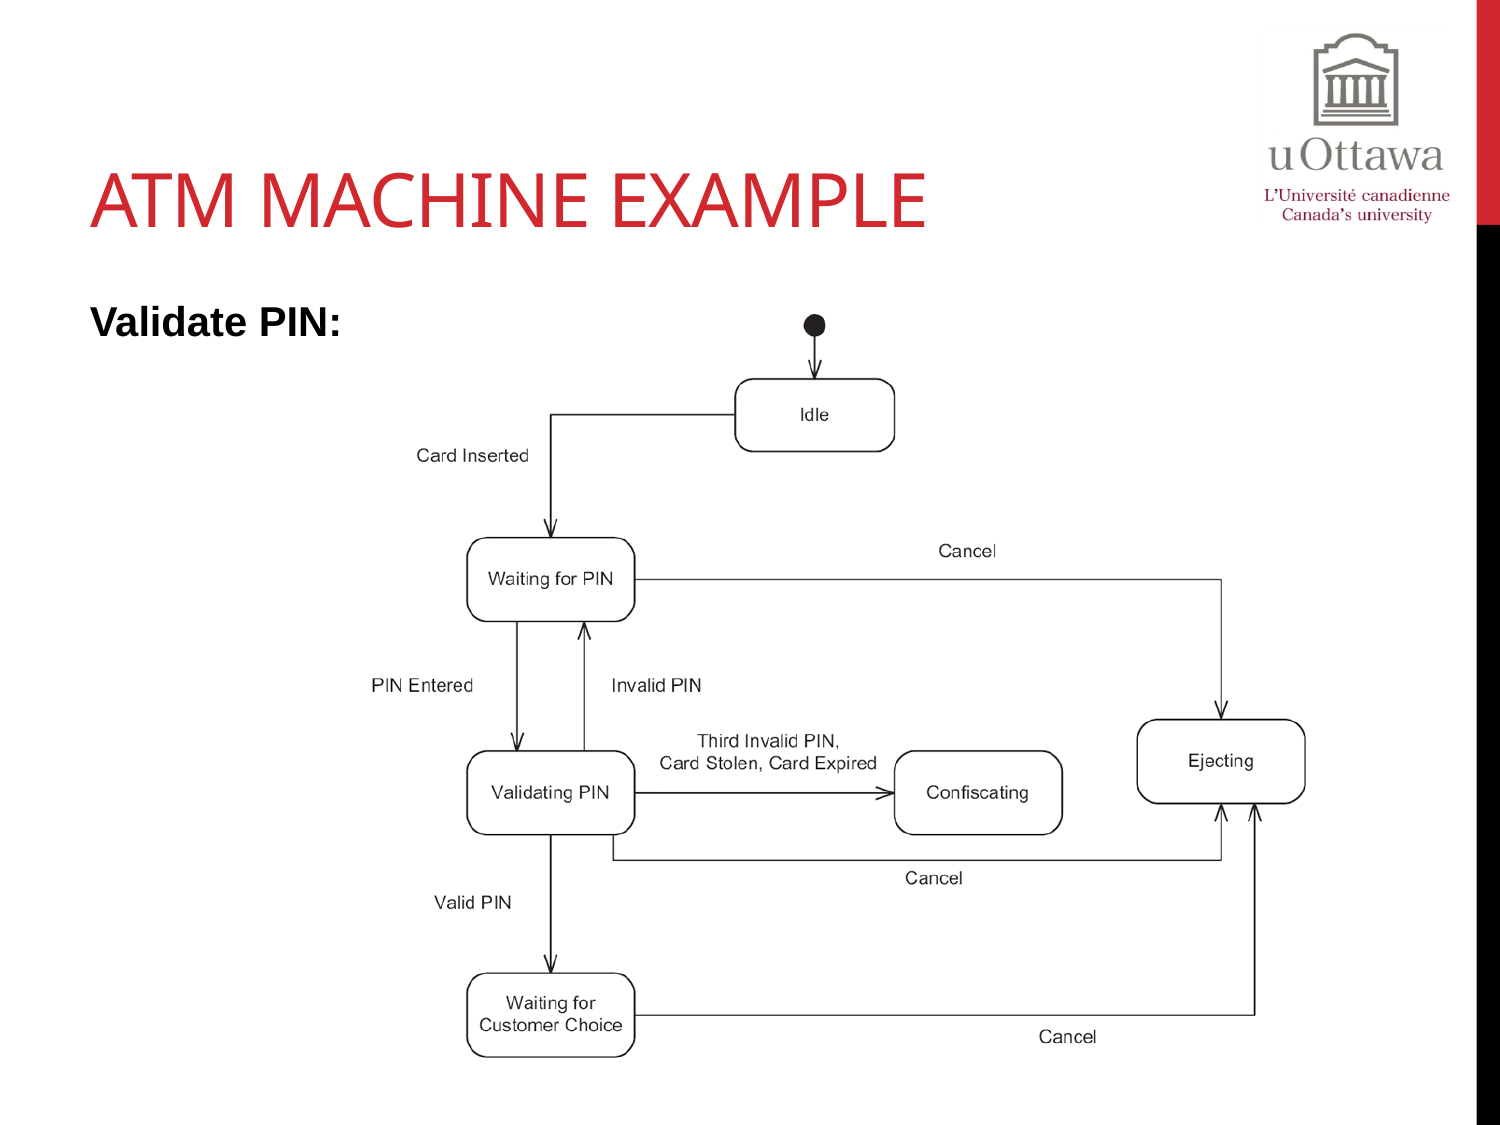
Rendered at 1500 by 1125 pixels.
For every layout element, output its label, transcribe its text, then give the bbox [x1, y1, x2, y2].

text_box Validate PIN: [75, 287, 1325, 374]
title ATM Machine Example [75, 24, 1213, 250]
picture [371, 313, 1306, 1059]
picture [1262, 29, 1450, 225]
